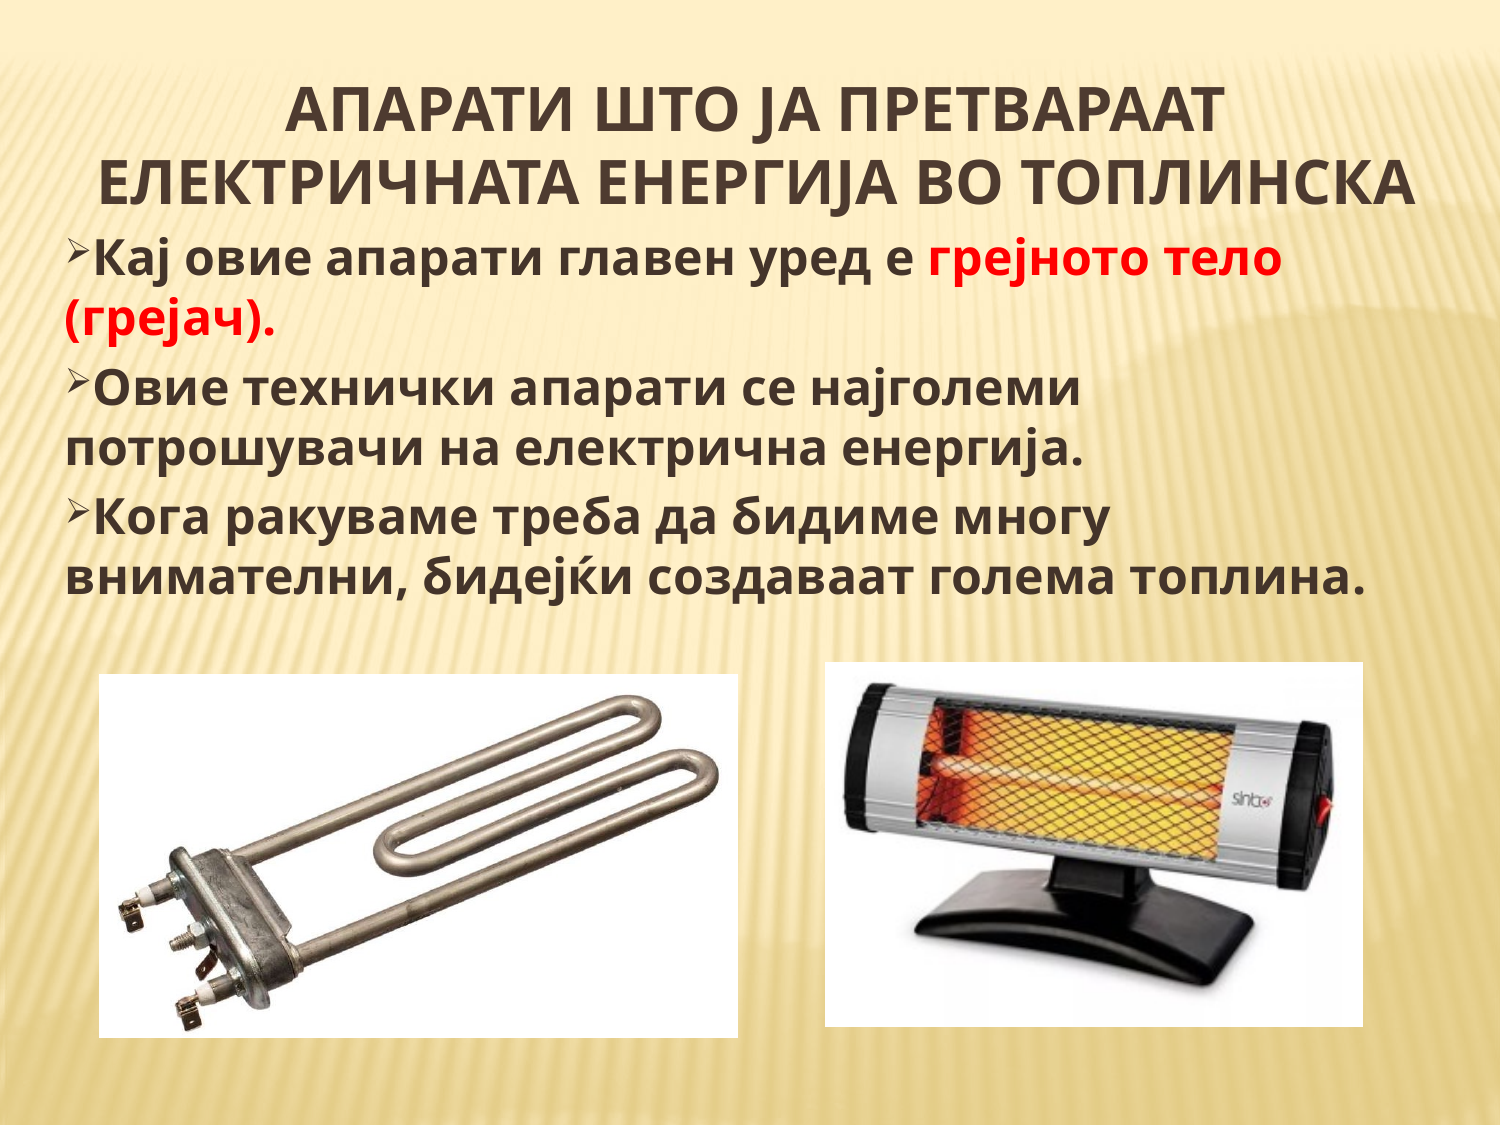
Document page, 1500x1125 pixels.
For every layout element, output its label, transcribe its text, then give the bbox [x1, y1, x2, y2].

picture [99, 674, 738, 1038]
subtitle Кај овие апарати главен уред е грејното тело (грејач). Овие технички апарати се најголеми потрошувачи на електрична енергија. Кога ракуваме треба да бидиме многу внимателни, бидејќи создаваат голема топлина. [50, 299, 1438, 613]
title Апарати што ја претвараат електричната енергија во топлинска [62, 62, 1450, 263]
picture [824, 662, 1363, 1027]
